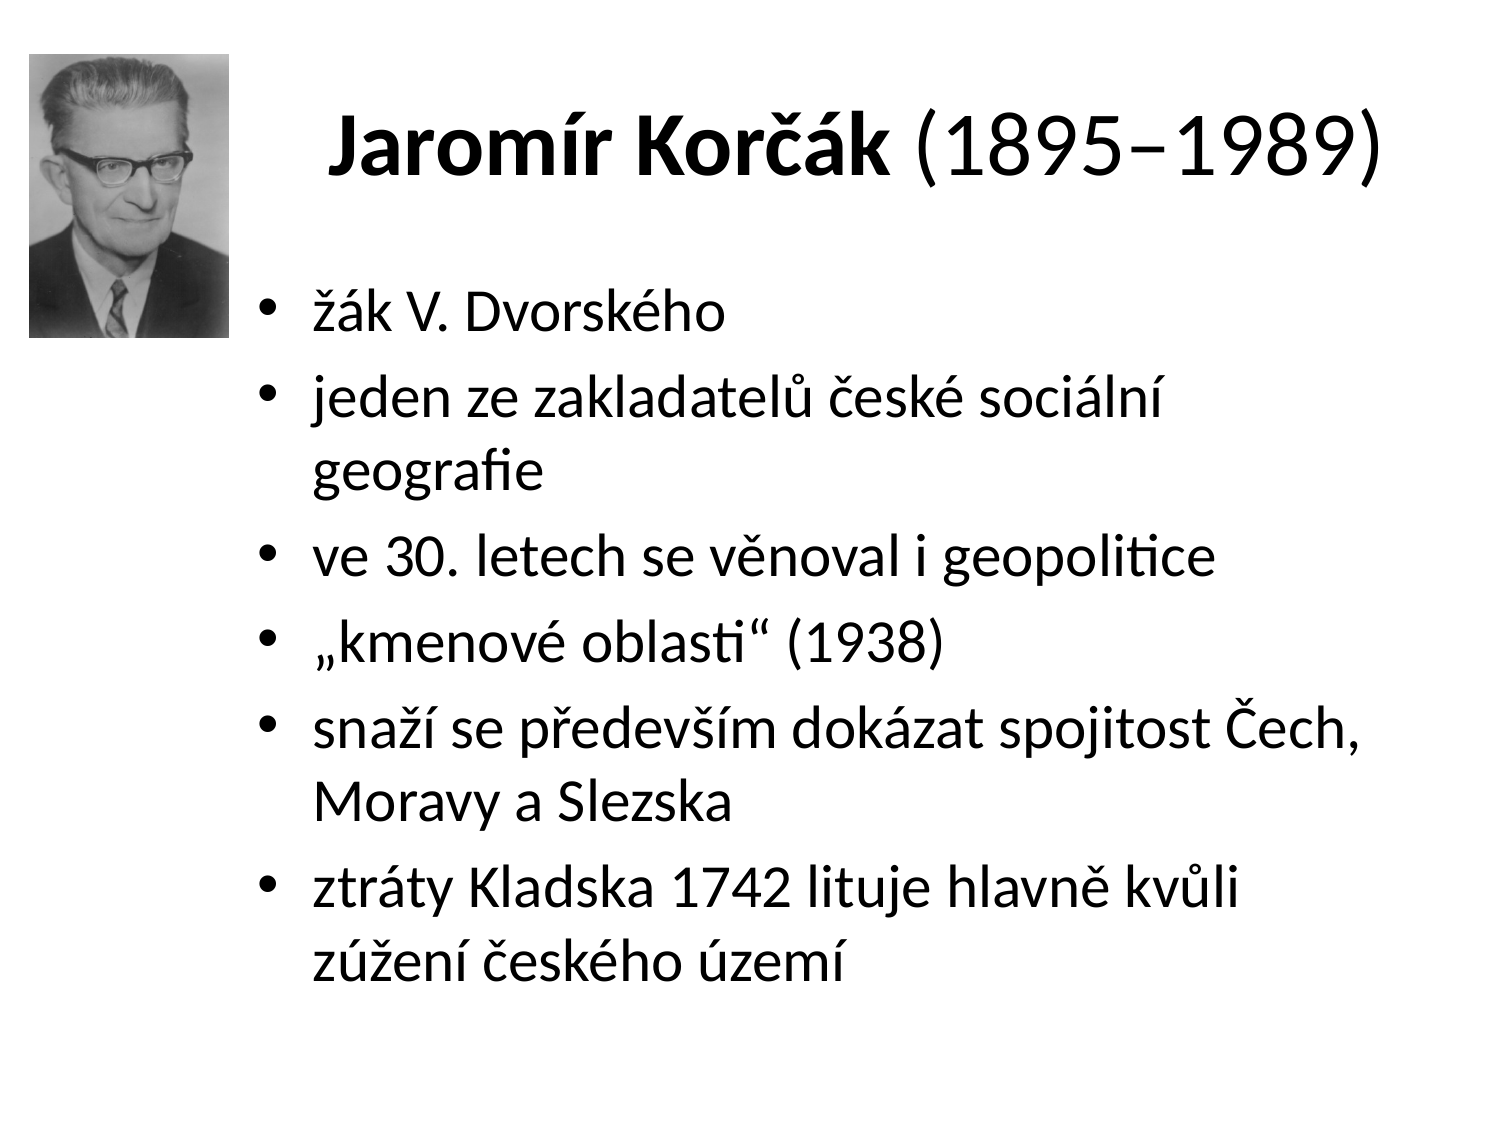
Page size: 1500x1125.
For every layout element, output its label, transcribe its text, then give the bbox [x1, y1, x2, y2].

picture [29, 54, 229, 339]
title Jaromír Korčák (1895–1989) [289, 45, 1425, 233]
list žák V. Dvorského jeden ze zakladatelů české sociální geografie ve 30. letech se věnoval i geopolitice „kmenové oblasti“ (1938) snaží se především dokázat spojitost Čech, Moravy a Slezska ztráty Kladska 1742 lituje hlavně kvůli zúžení českého území [242, 262, 1425, 1005]
